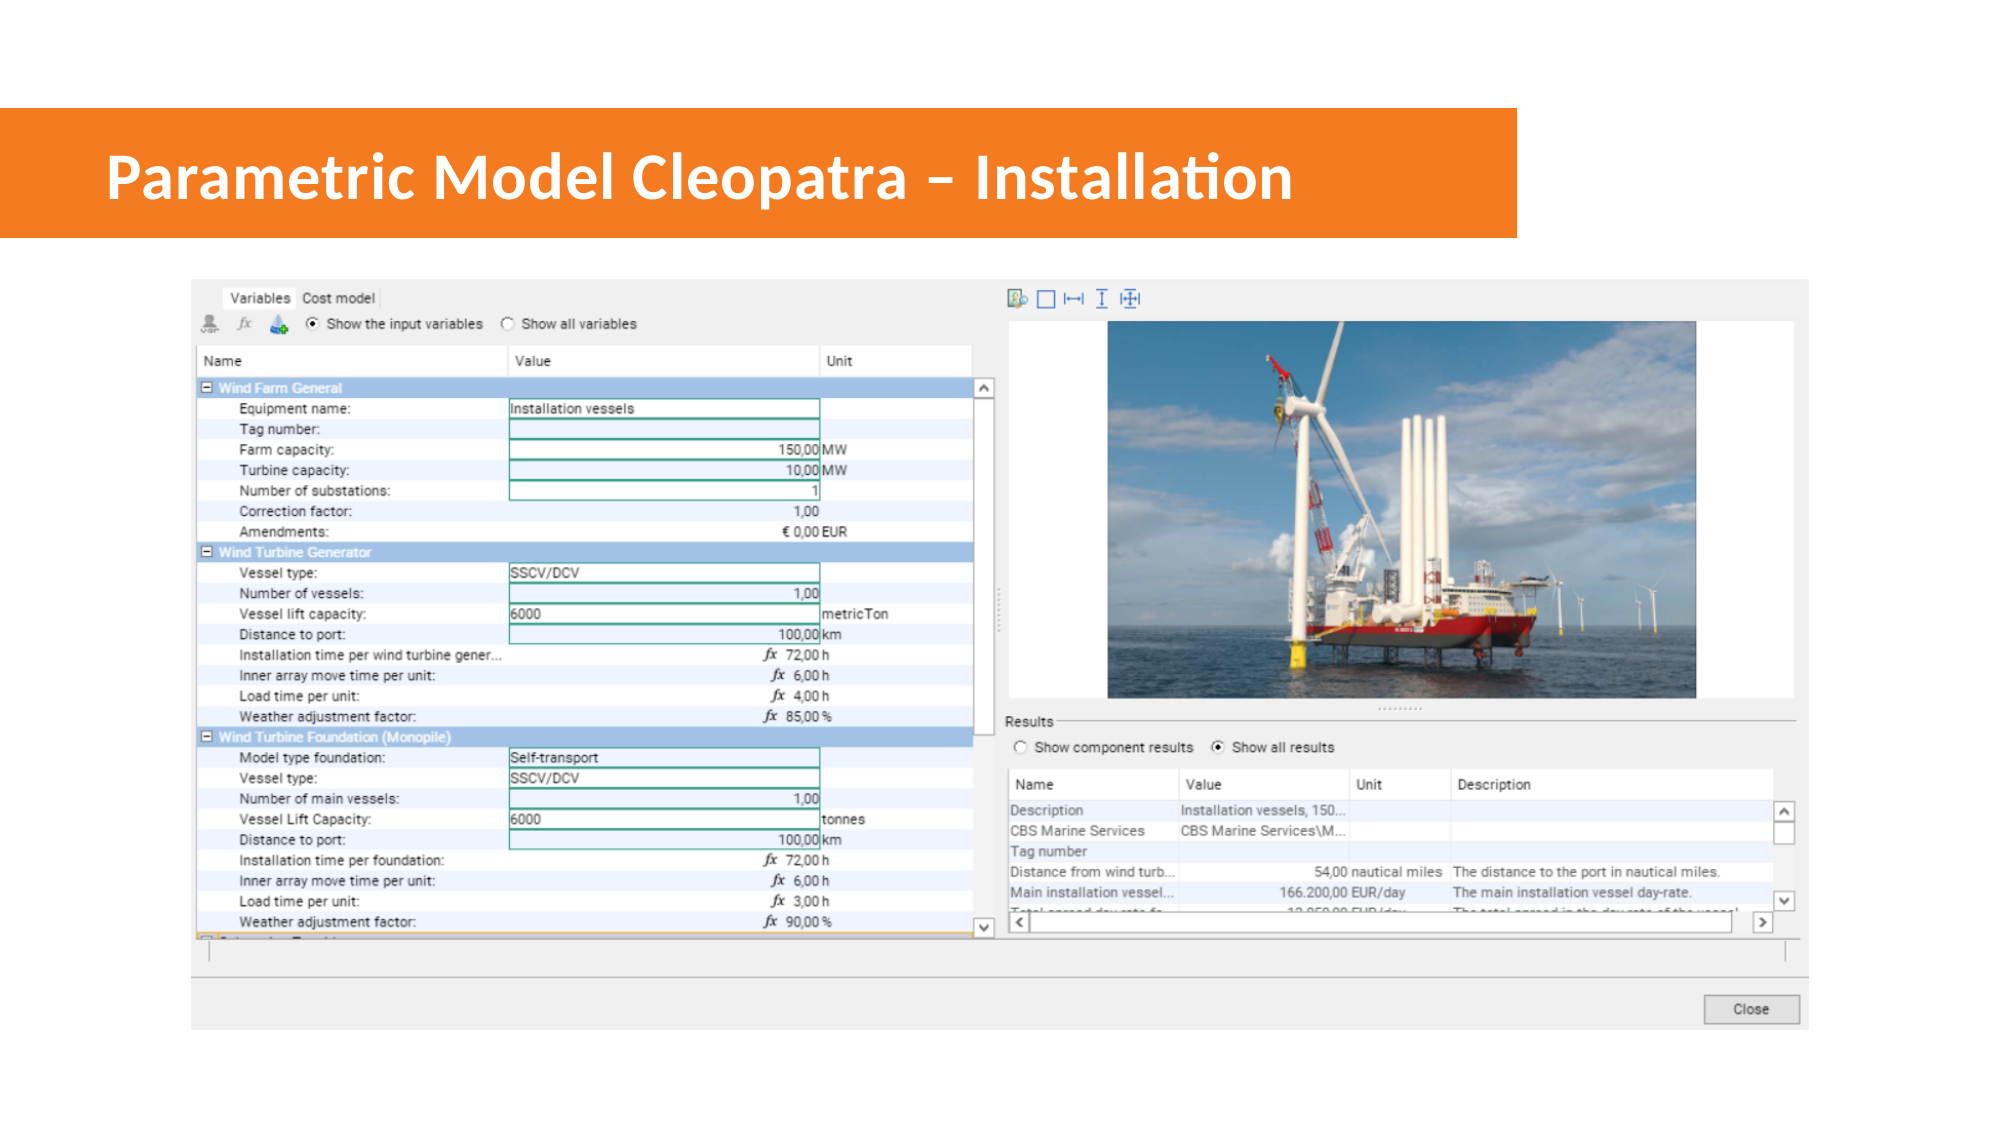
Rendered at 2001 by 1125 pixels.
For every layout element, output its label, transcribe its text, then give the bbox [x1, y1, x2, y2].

picture [191, 278, 1809, 1031]
title Parametric Model Cleopatra – Installation [0, 108, 1518, 238]
